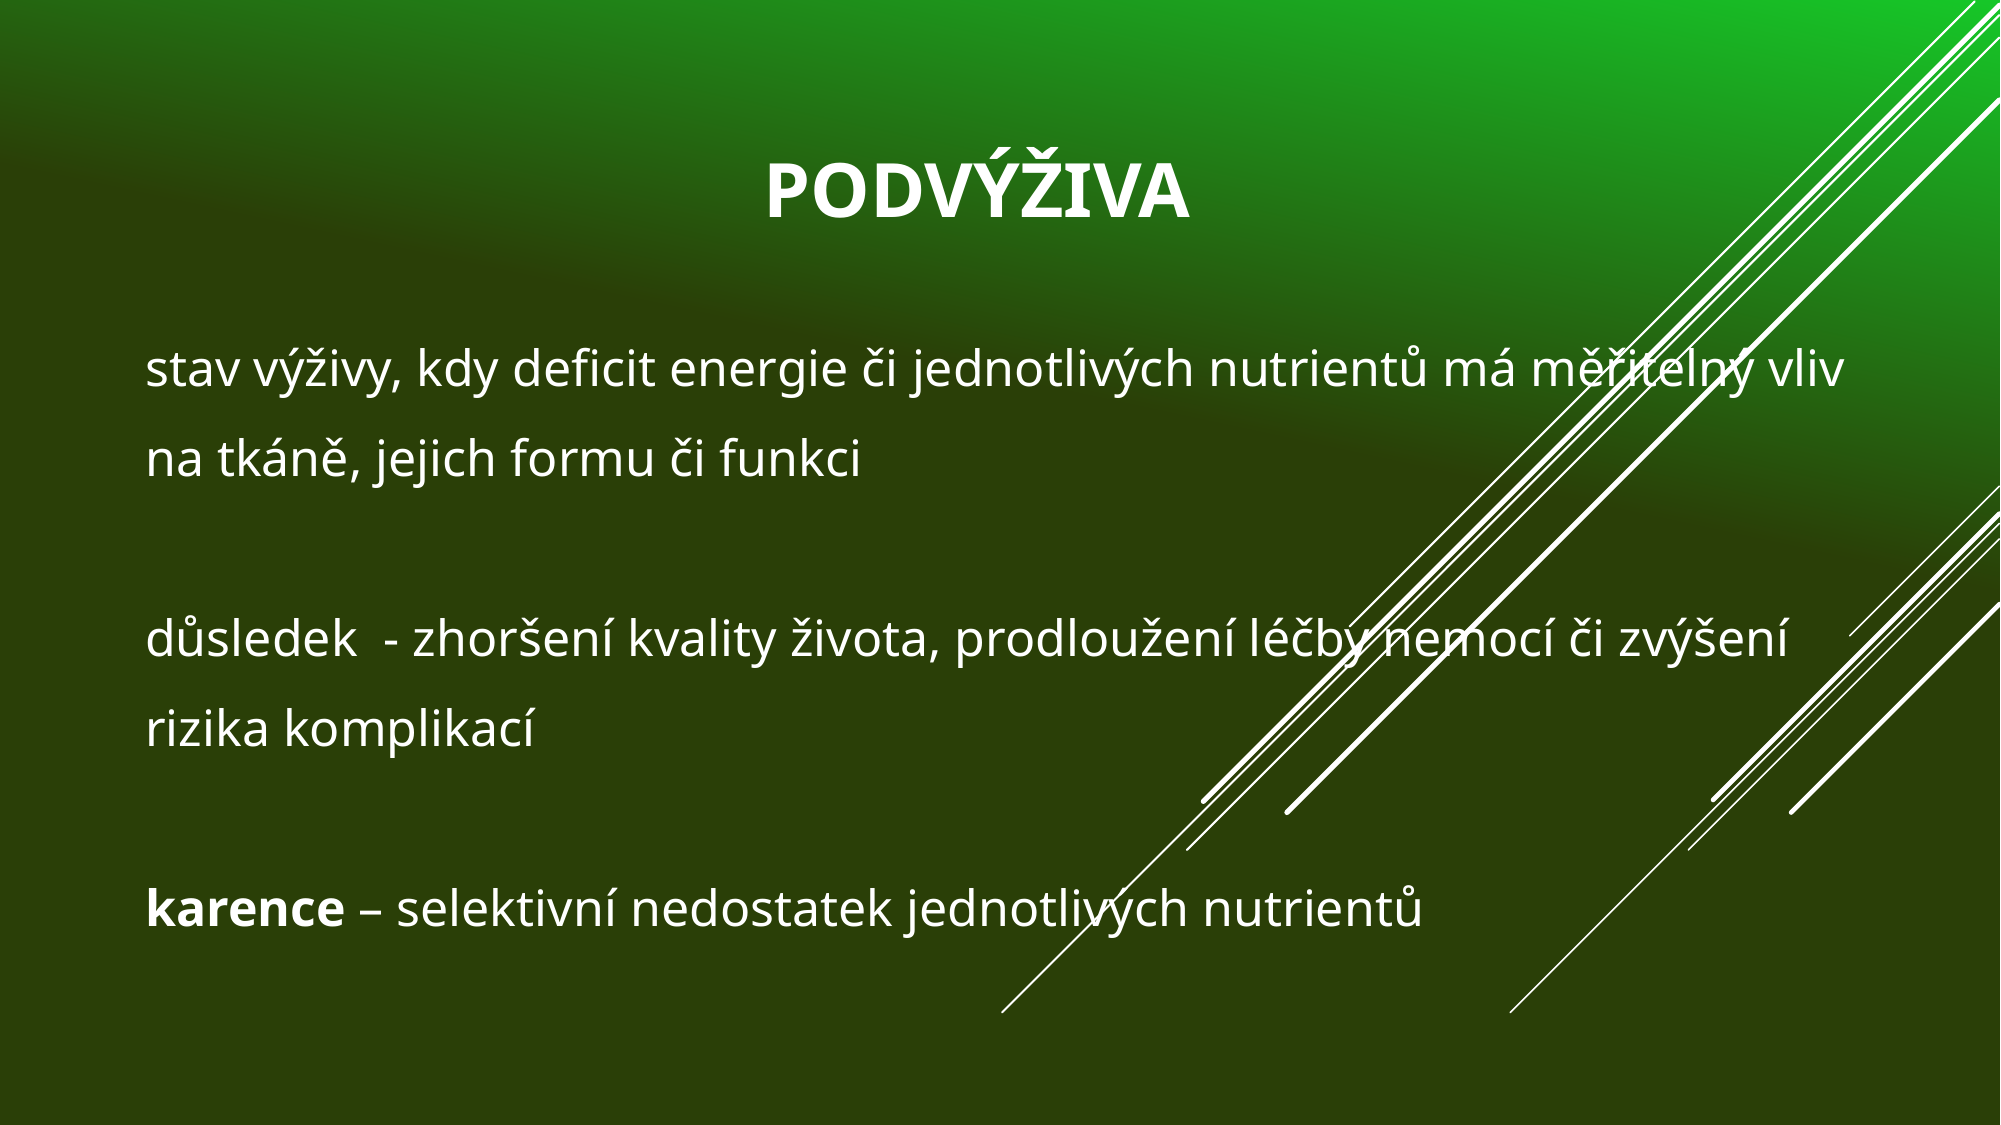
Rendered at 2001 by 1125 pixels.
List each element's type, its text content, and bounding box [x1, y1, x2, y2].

text_box stav výživy, kdy deficit energie či jednotlivých nutrientů má měřitelný vliv na tkáně, jejich formu či funkci důsledek - zhoršení kvality života, prodloužení léčby nemocí či zvýšení rizika komplikací karence – selektivní nedostatek jednotlivých nutrientů [130, 299, 1901, 1034]
title PODVÝŽiva [80, 36, 1874, 241]
